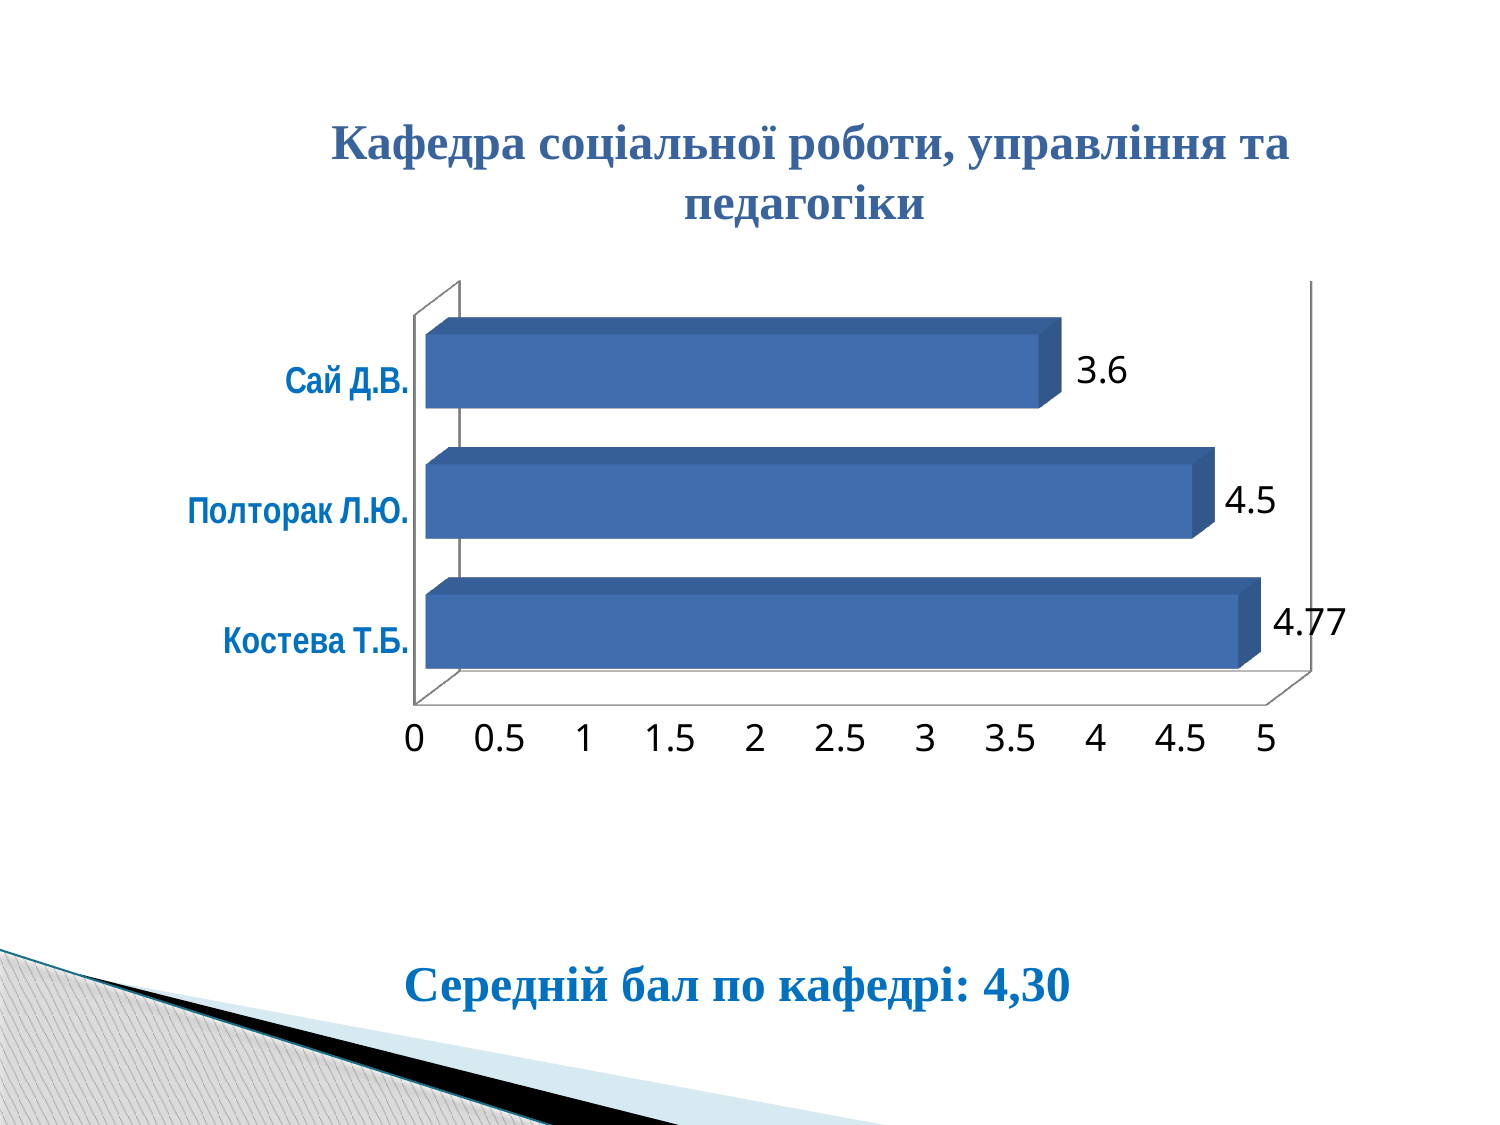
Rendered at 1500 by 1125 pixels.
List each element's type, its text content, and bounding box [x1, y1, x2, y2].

chart [163, 269, 1348, 774]
text_box Кафедра соціальної роботи, управління та педагогіки [304, 101, 1317, 237]
text_box Середній бал по кафедрі: 4,30 [388, 943, 1087, 1019]
